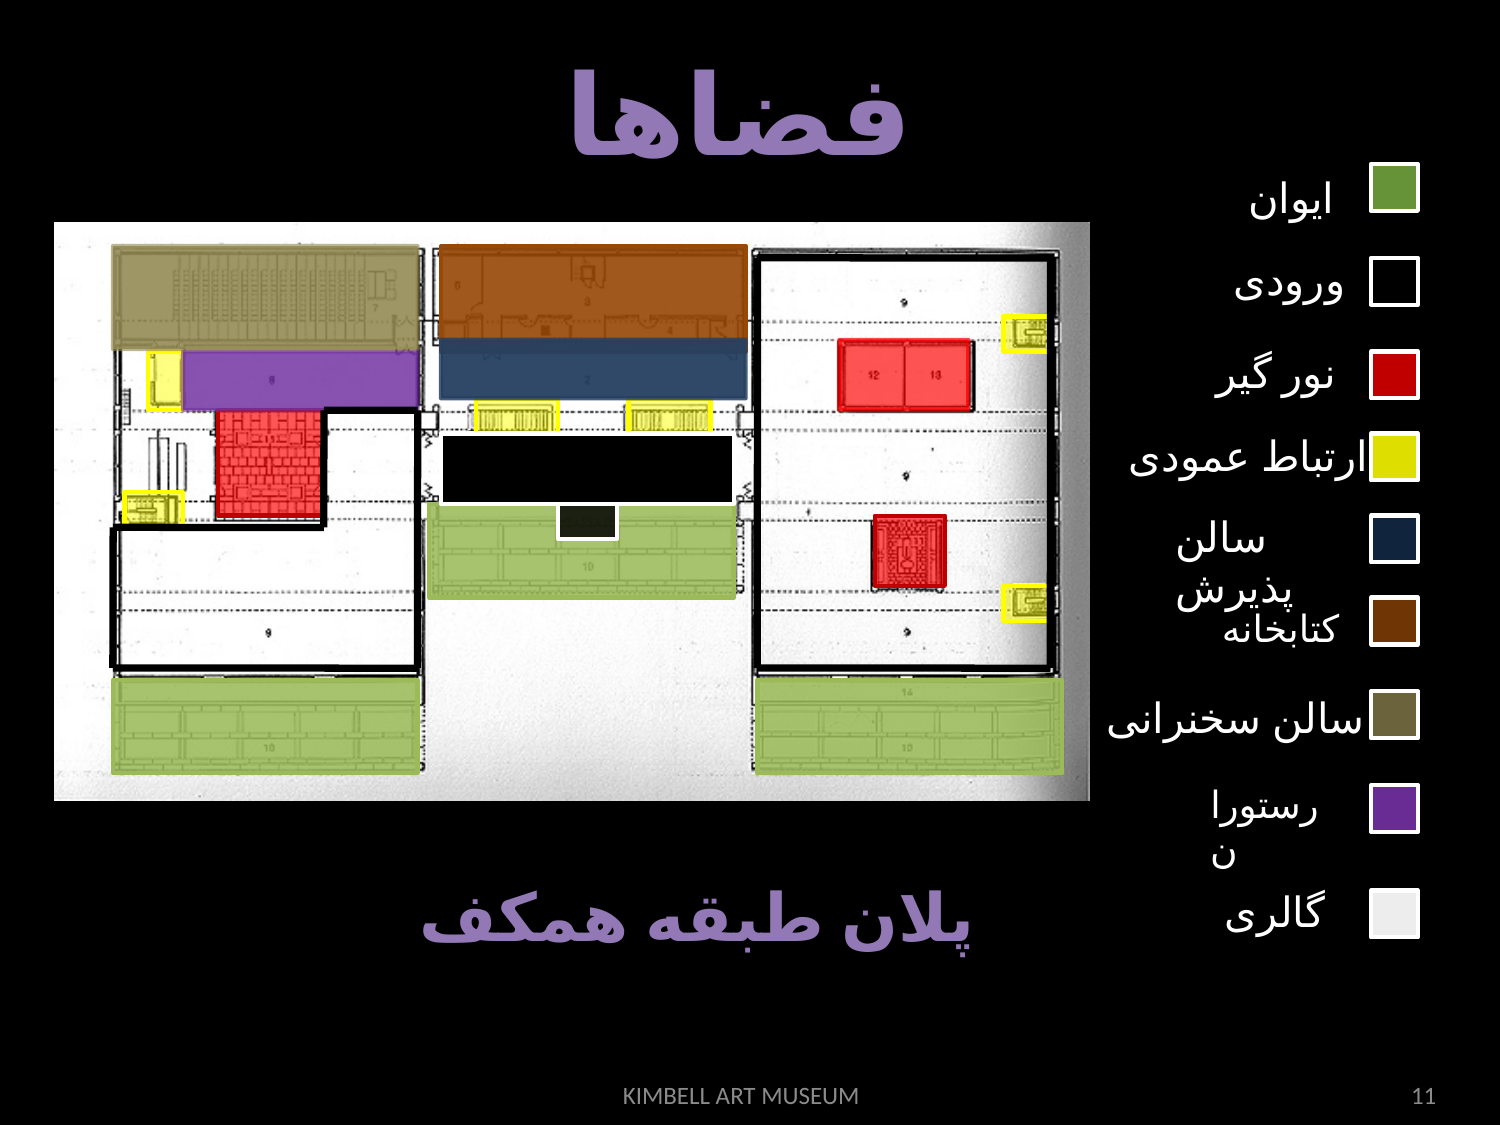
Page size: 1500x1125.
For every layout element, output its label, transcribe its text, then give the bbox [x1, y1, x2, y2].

text_box نور گیر [1201, 339, 1351, 405]
text_box کتابخانه [1207, 597, 1355, 658]
text_box گالری [1209, 879, 1341, 944]
text_box [1379, 256, 1420, 307]
text_box [1384, 431, 1420, 482]
text_box پلان طبقه همکف [404, 867, 990, 963]
text_box [1369, 162, 1420, 213]
slide_number 11 [1101, 1065, 1452, 1125]
text_box [1369, 888, 1420, 939]
text_box فضاها [550, 35, 928, 186]
text_box سالن پذیرش [1160, 503, 1382, 619]
text_box [1380, 689, 1420, 740]
text_box رستوران [1195, 773, 1348, 879]
text_box [1369, 595, 1420, 647]
picture [54, 222, 1091, 802]
text_box [1369, 349, 1420, 400]
text_box ایوان [1233, 164, 1350, 229]
text_box ارتباط عمودی [1113, 421, 1384, 487]
footer KIMBELL ART MUSEUM [503, 1065, 979, 1125]
text_box سالن سخنرانی [1095, 684, 1380, 750]
text_box [1382, 513, 1420, 564]
text_box [1369, 783, 1420, 834]
text_box ورودی [1218, 246, 1379, 311]
